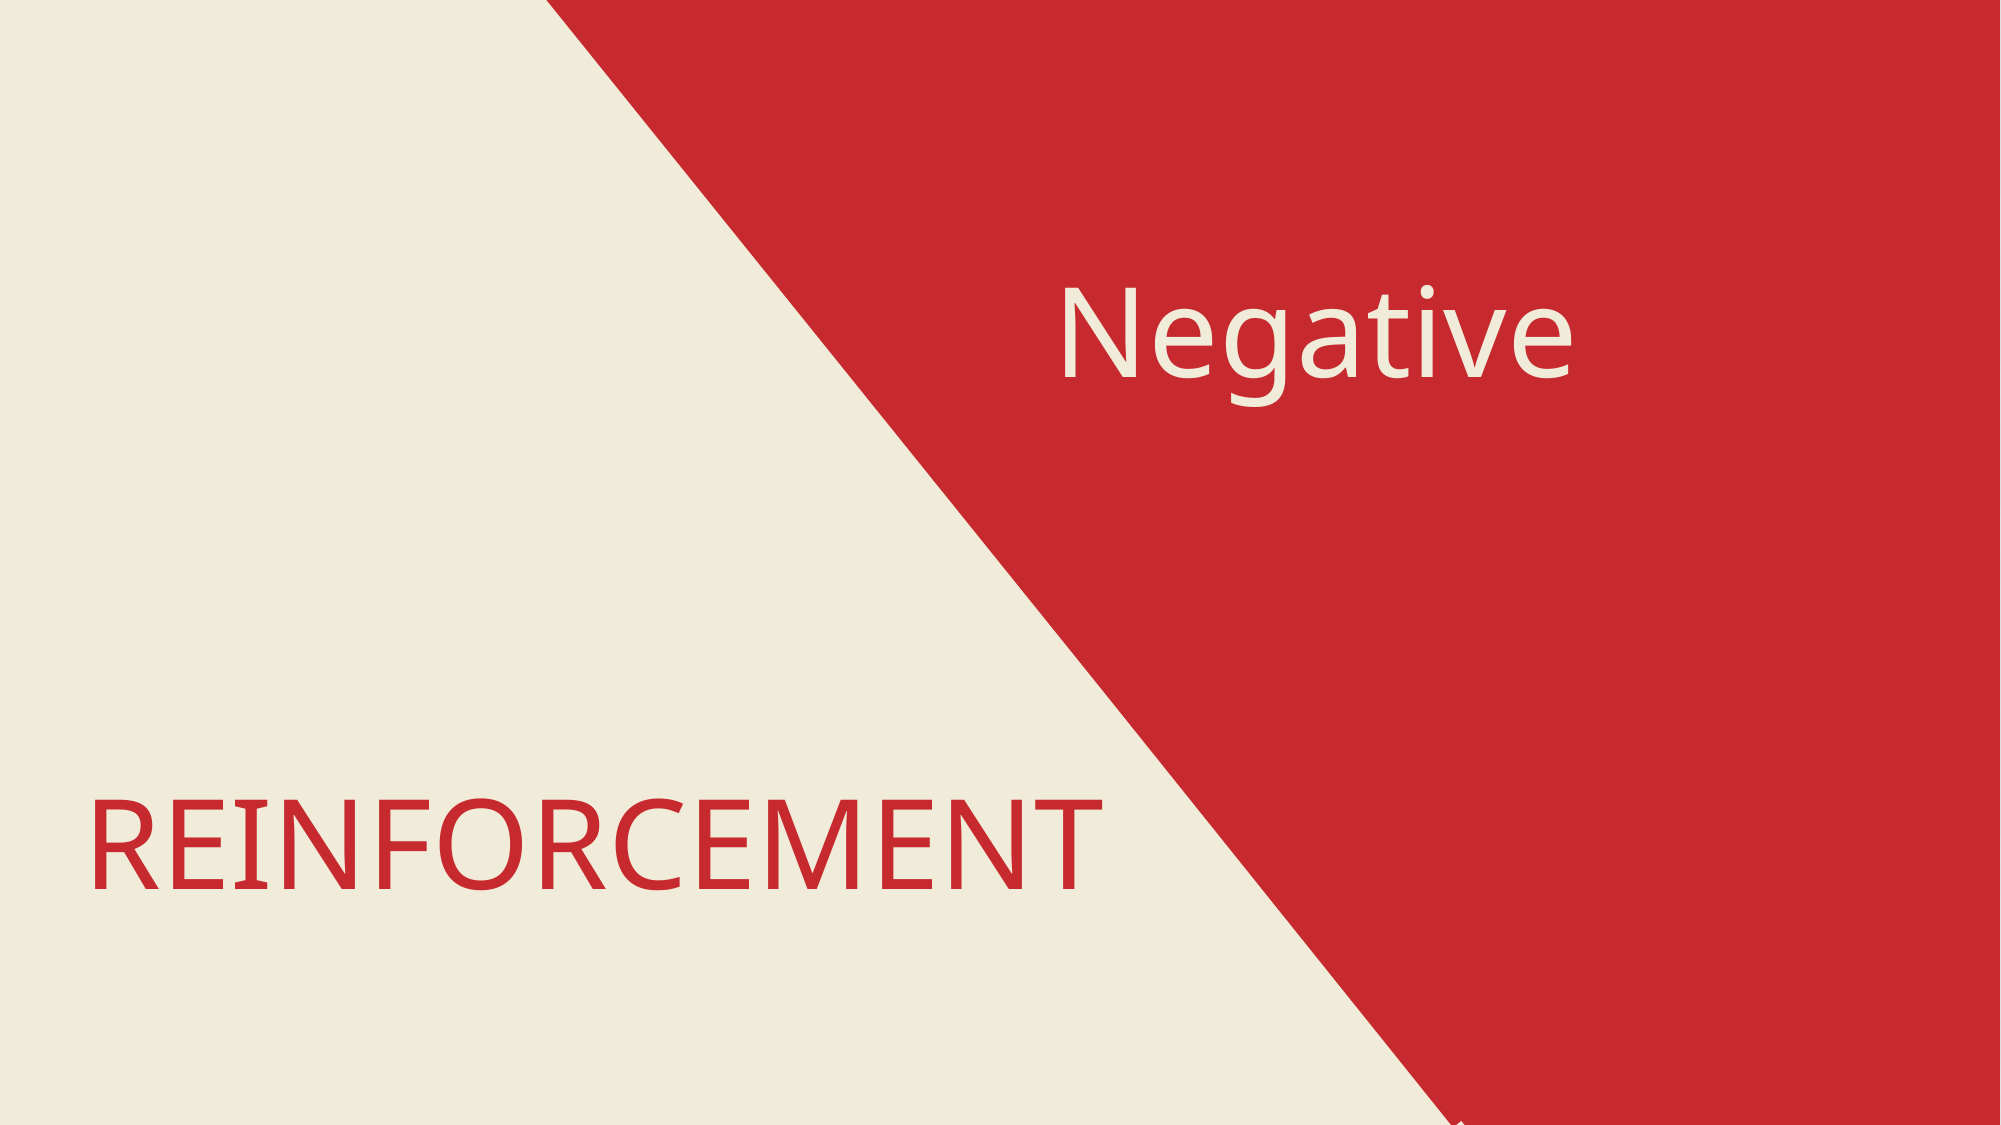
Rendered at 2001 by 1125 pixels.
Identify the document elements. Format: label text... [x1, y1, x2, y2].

text_box Negative [1039, 244, 1626, 410]
text_box [545, 0, 2000, 1125]
text_box [0, 0, 1448, 1125]
text_box REINFORCEMENT [68, 757, 1185, 922]
